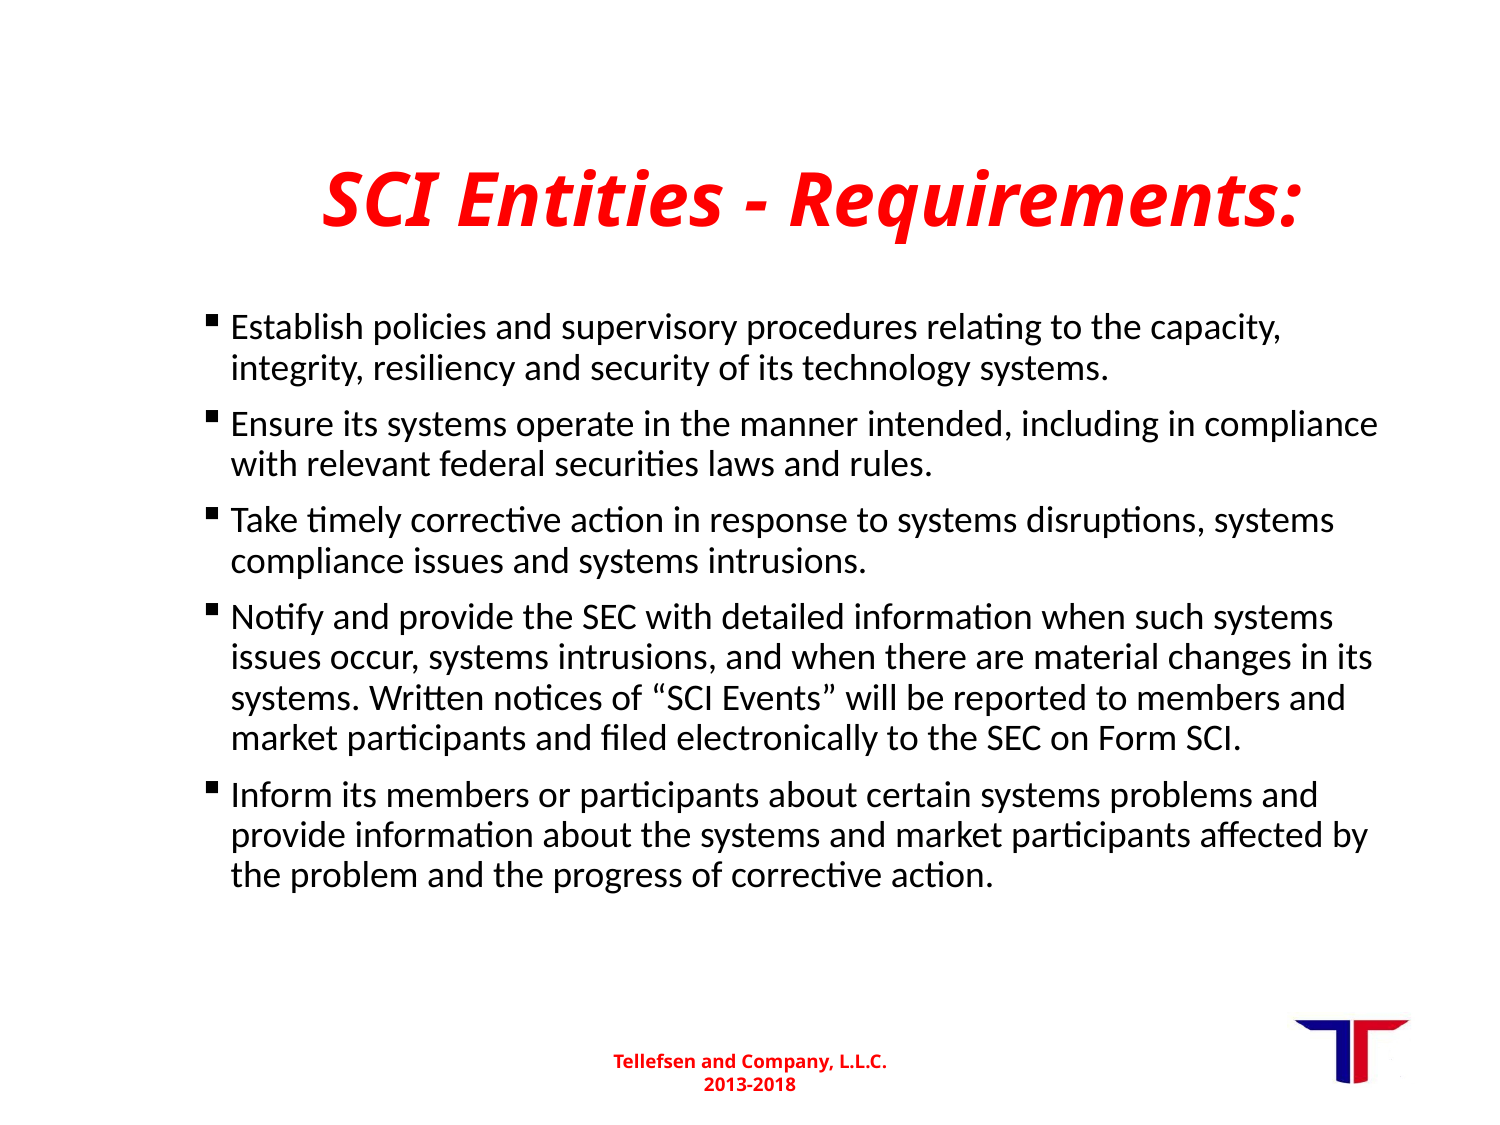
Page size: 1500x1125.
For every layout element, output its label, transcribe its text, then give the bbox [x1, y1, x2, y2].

title SCI Entities - Requirements: [174, 62, 1450, 250]
picture [1287, 1012, 1415, 1090]
list Establish policies and supervisory procedures relating to the capacity, integrity, resiliency and security of its technology systems. Ensure its systems operate in the manner intended, including in compliance with relevant federal securities laws and rules. Take timely corrective action in response to systems disruptions, systems compliance issues and systems intrusions. Notify and provide the SEC with detailed information when such systems issues occur, systems intrusions, and when there are material changes in its systems. Written notices of “SCI Events” will be reported to members and market participants and filed electronically to the SEC on Form SCI. Inform its members or participants about certain systems problems and provide information about the systems and market participants affected by the problem and the progress of corrective action. [187, 299, 1412, 1000]
footer Tellefsen and Company, L.L.C. 2013-2018 [496, 1042, 1004, 1103]
